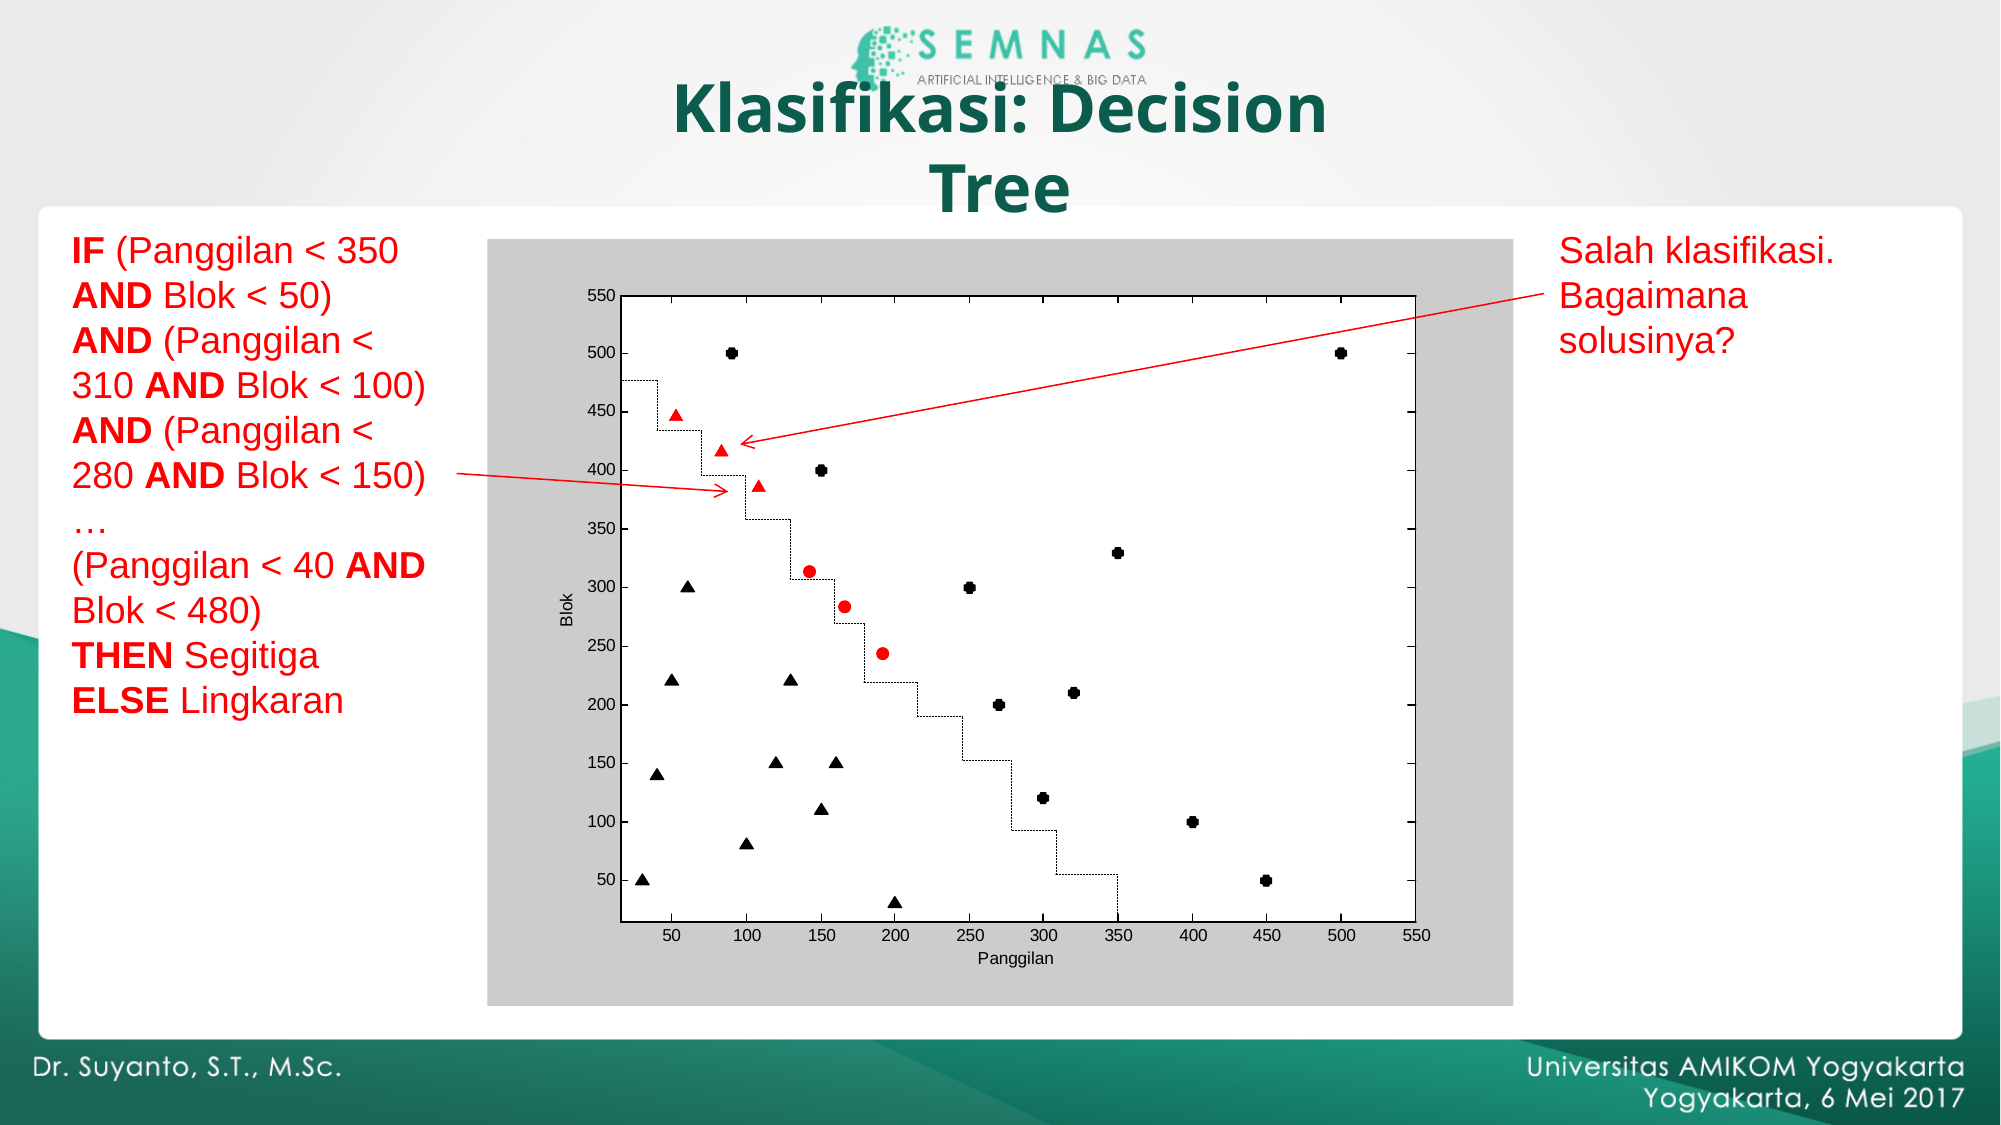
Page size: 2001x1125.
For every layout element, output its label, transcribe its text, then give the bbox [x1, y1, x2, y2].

text_box Salah klasifikasi. Bagaimana solusinya? [1544, 218, 1885, 369]
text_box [456, 475, 729, 492]
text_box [739, 294, 1545, 445]
picture [0, 0, 2001, 1125]
text_box IF (Panggilan < 350 AND Blok < 50) AND (Panggilan < 310 AND Blok < 100) AND (Panggilan < 280 AND Blok < 150) … (Panggilan < 40 AND Blok < 480) THEN Segitiga ELSE Lingkaran [56, 218, 457, 729]
title Klasifikasi: Decision Tree [584, 44, 1416, 234]
